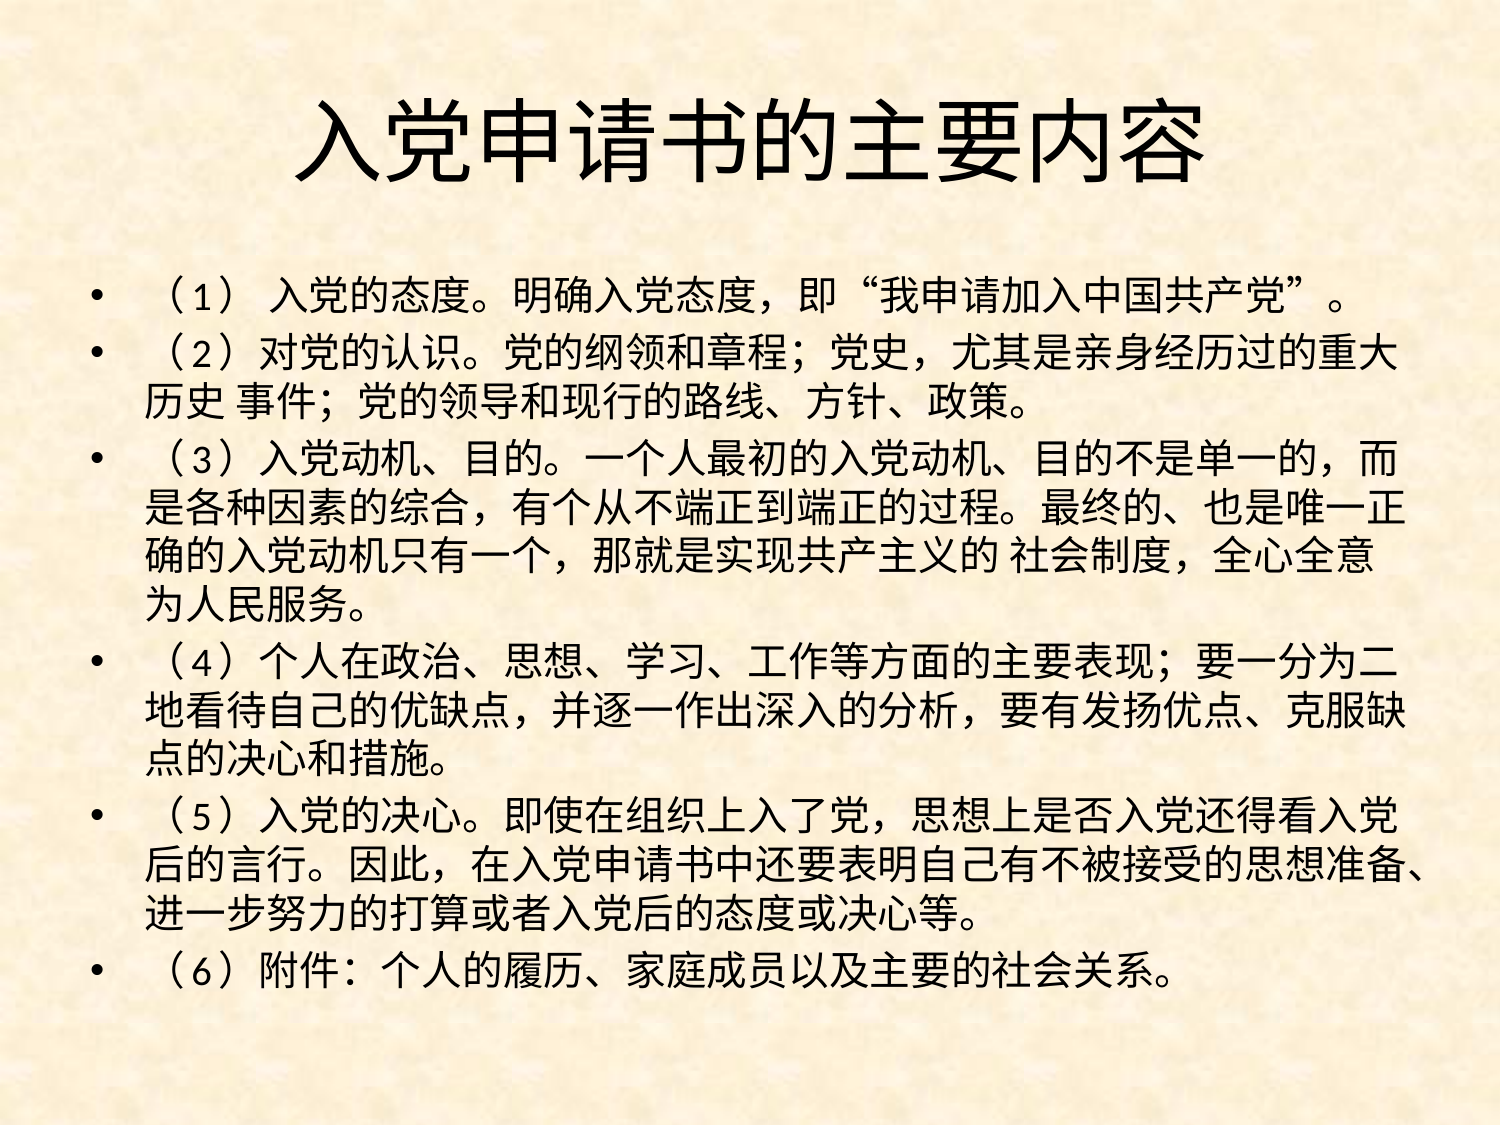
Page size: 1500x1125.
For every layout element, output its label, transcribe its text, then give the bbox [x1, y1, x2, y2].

title 入党申请书的主要内容 [75, 45, 1425, 233]
list （1） 入党的态度。明确入党态度，即“我申请加入中国共产党”。 （2）对党的认识。党的纲领和章程；党史，尤其是亲身经历过的重大 历史 事件；党的领导和现行的路线、方针、政策。 （3）入党动机、目的。一个人最初的入党动机、目的不是单一的，而是各种因素的综合，有个从不端正到端正的过程。最终的、也是唯一正确的入党动机只有一个，那就是实现共产主义的 社会制度，全心全意为人民服务。 （4）个人在政治、思想、学习、工作等方面的主要表现；要一分为二地看待自己的优缺点，并逐一作出深入的分析，要有发扬优点、克服缺点的决心和措施。 （5）入党的决心。即使在组织上入了党，思想上是否入党还得看入党后的言行。因此，在入党申请书中还要表明自己有不被接受的思想准备、进一步努力的打算或者入党后的态度或决心等。 （6）附件：个人的履历、家庭成员以及主要的社会关系。 [75, 262, 1425, 1005]
picture [0, 0, 1500, 1125]
